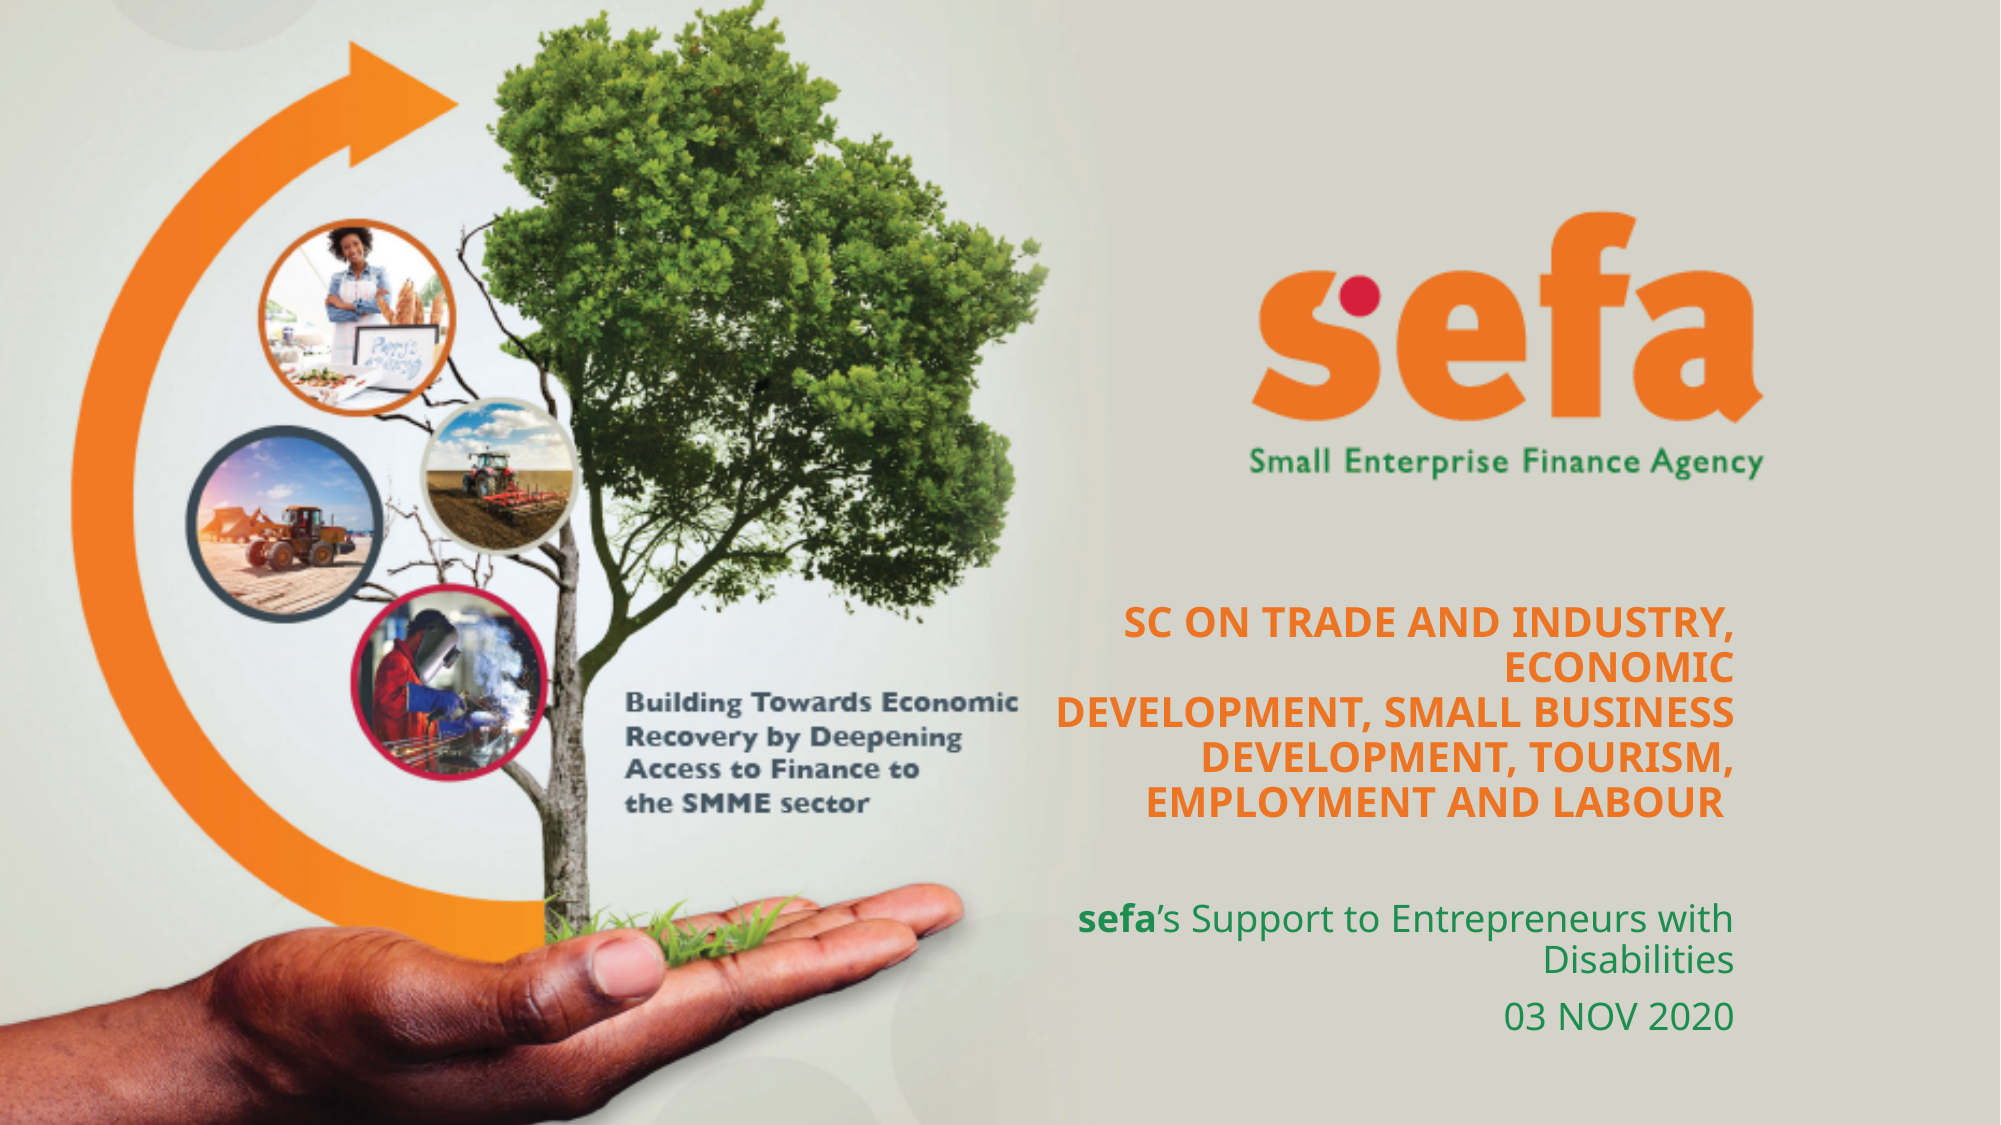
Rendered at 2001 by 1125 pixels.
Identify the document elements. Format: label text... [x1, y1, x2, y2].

picture [0, 0, 2001, 1125]
title SC ON TRADE AND INDUSTRY, ECONOMIC DEVELOPMENT, SMALL BUSINESS DEVELOPMENT, TOURISM, EMPLOYMENT AND LABOUR [957, 562, 1750, 830]
subtitle sefa’s Support to Entrepreneurs with Disabilities 03 NOV 2020 [903, 830, 1750, 1048]
